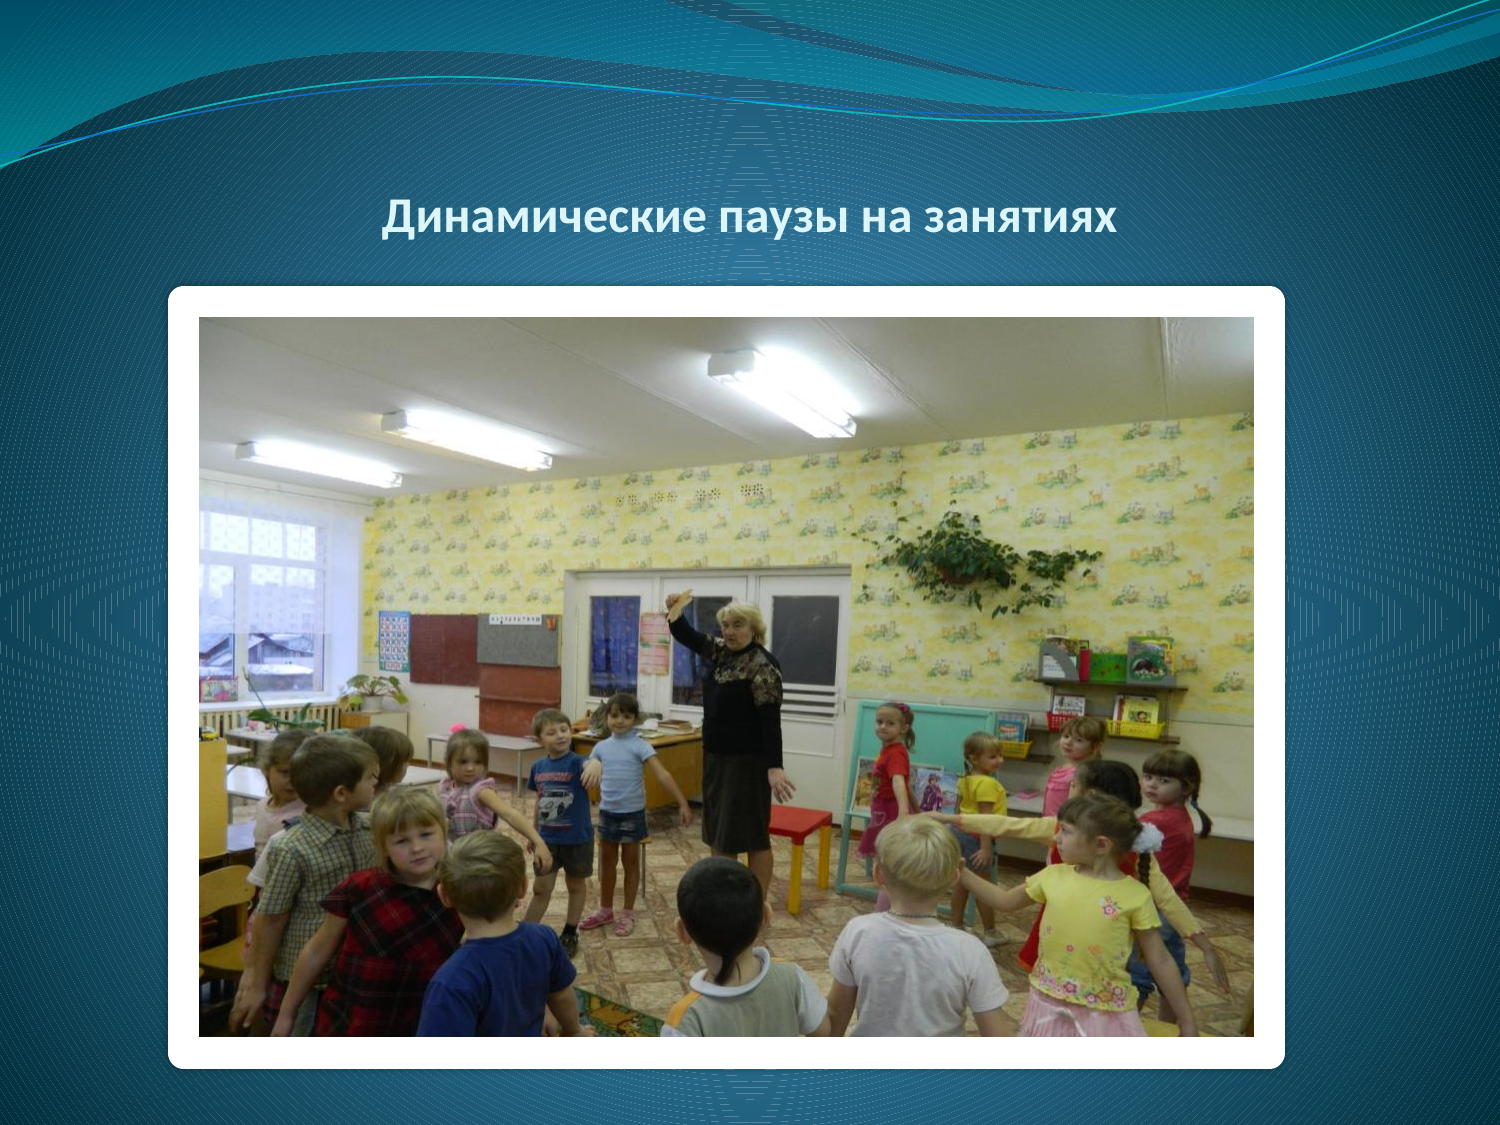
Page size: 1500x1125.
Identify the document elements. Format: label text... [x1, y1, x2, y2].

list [198, 317, 1255, 1038]
title Динамические паузы на занятиях [75, 115, 1425, 303]
